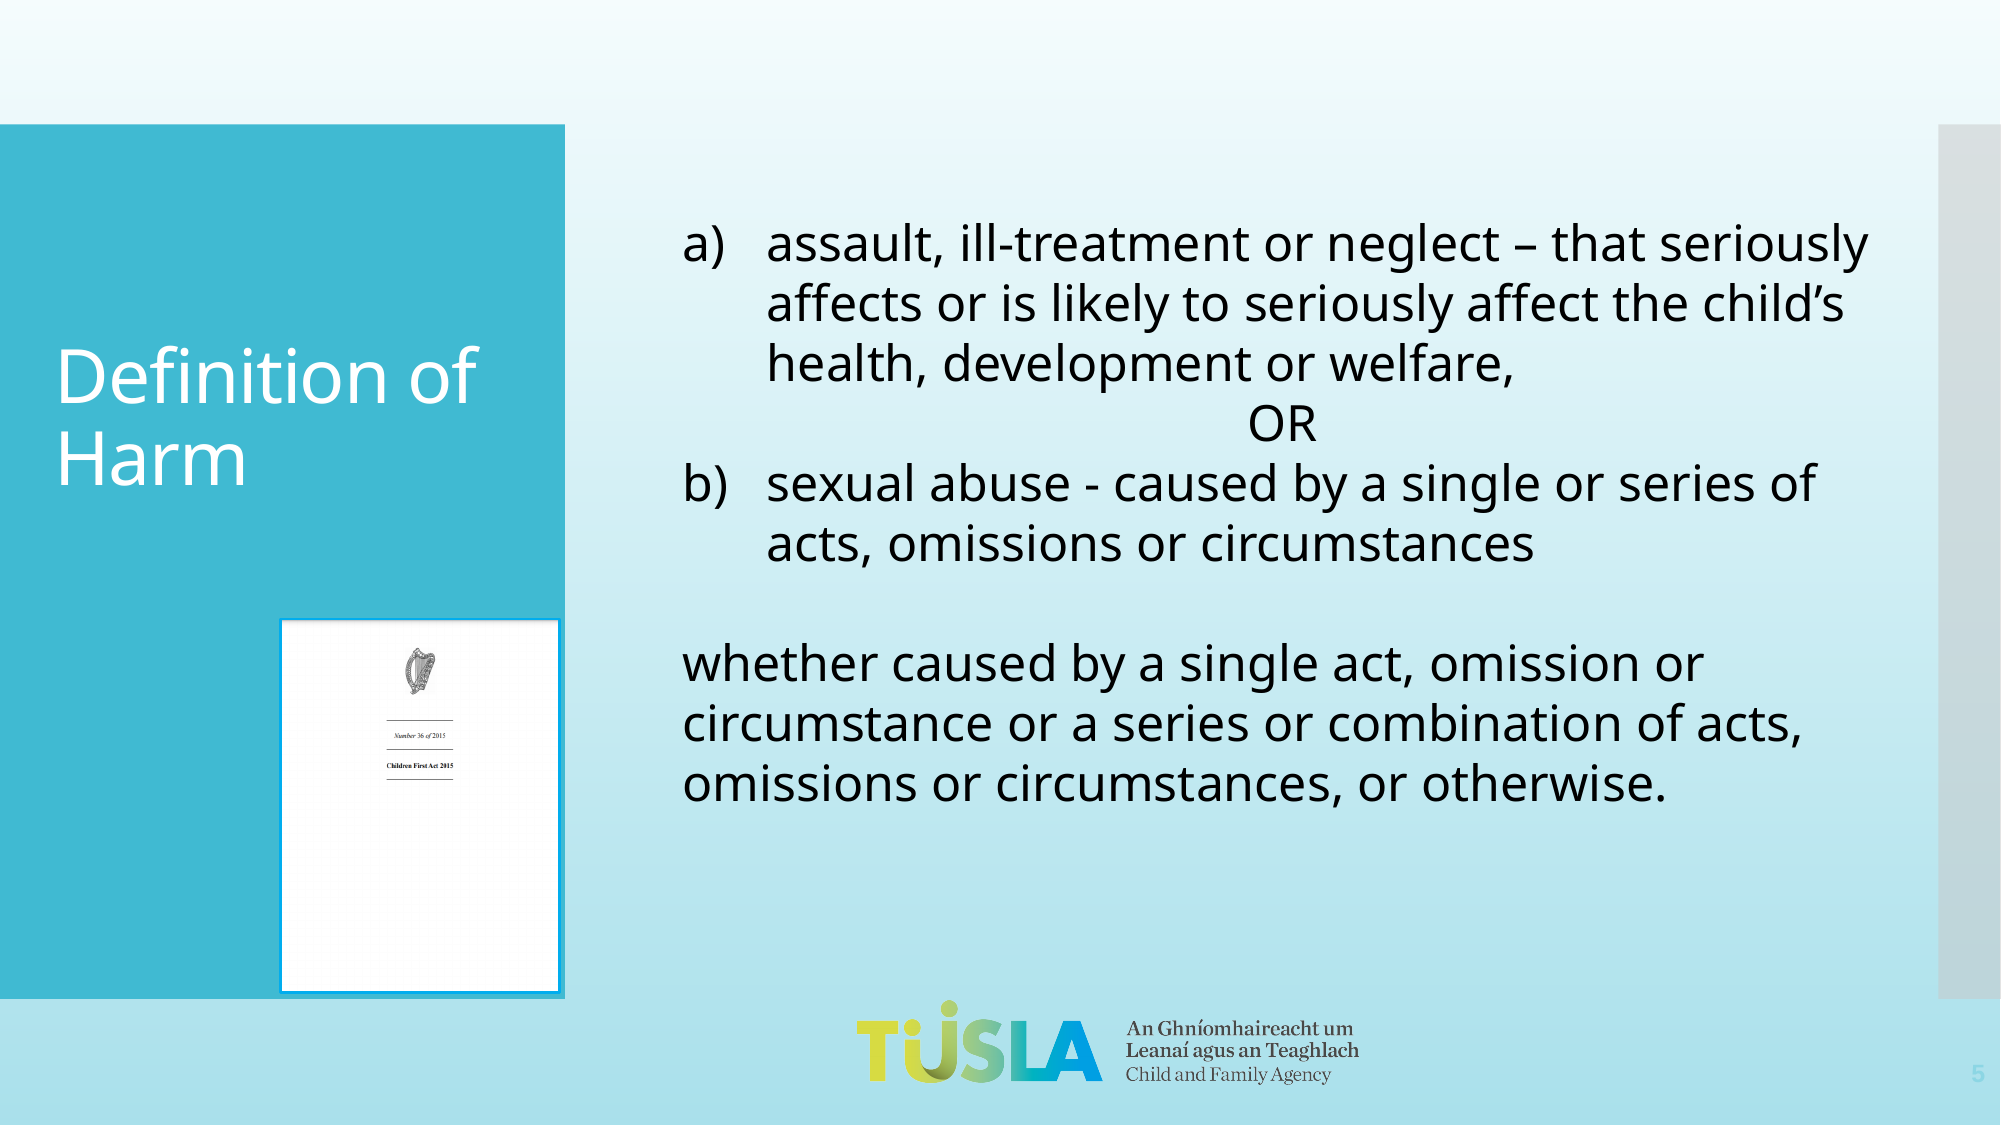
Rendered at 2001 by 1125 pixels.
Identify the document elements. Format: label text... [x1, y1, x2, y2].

picture [283, 621, 557, 990]
picture [857, 1000, 1359, 1085]
title Definition of Harm [39, 189, 524, 651]
text_box assault, ill-treatment or neglect – that seriously affects or is likely to seriously affect the child’s health, development or welfare, OR sexual abuse - caused by a single or series of acts, omissions or circumstances whether caused by a single act, omission or circumstance or a series or combination of acts, omissions or circumstances, or otherwise. [667, 203, 1898, 819]
slide_number 5 [1747, 1042, 2000, 1103]
